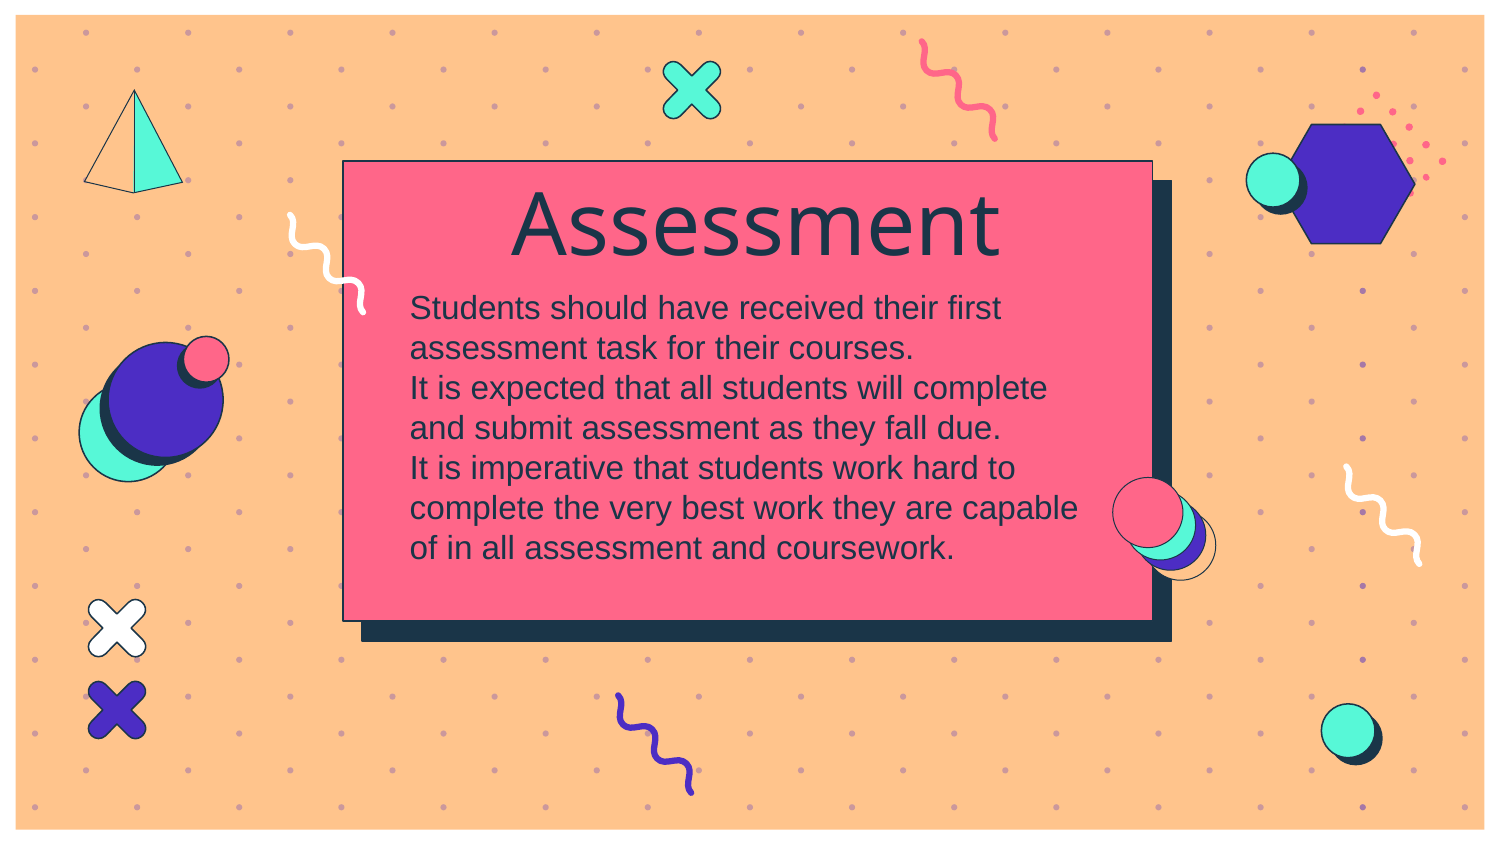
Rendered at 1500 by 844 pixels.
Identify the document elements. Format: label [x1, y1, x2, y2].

text_box [1307, 236, 1385, 244]
text_box [663, 61, 721, 119]
text_box [1307, 91, 1448, 229]
text_box [88, 681, 146, 739]
text_box [1112, 477, 1216, 581]
text_box [1321, 703, 1383, 766]
text_box [88, 599, 146, 657]
text_box [342, 160, 1172, 642]
text_box [74, 336, 230, 487]
text_box [84, 89, 183, 194]
text_box [1246, 152, 1308, 216]
text_box [1296, 140, 1302, 151]
